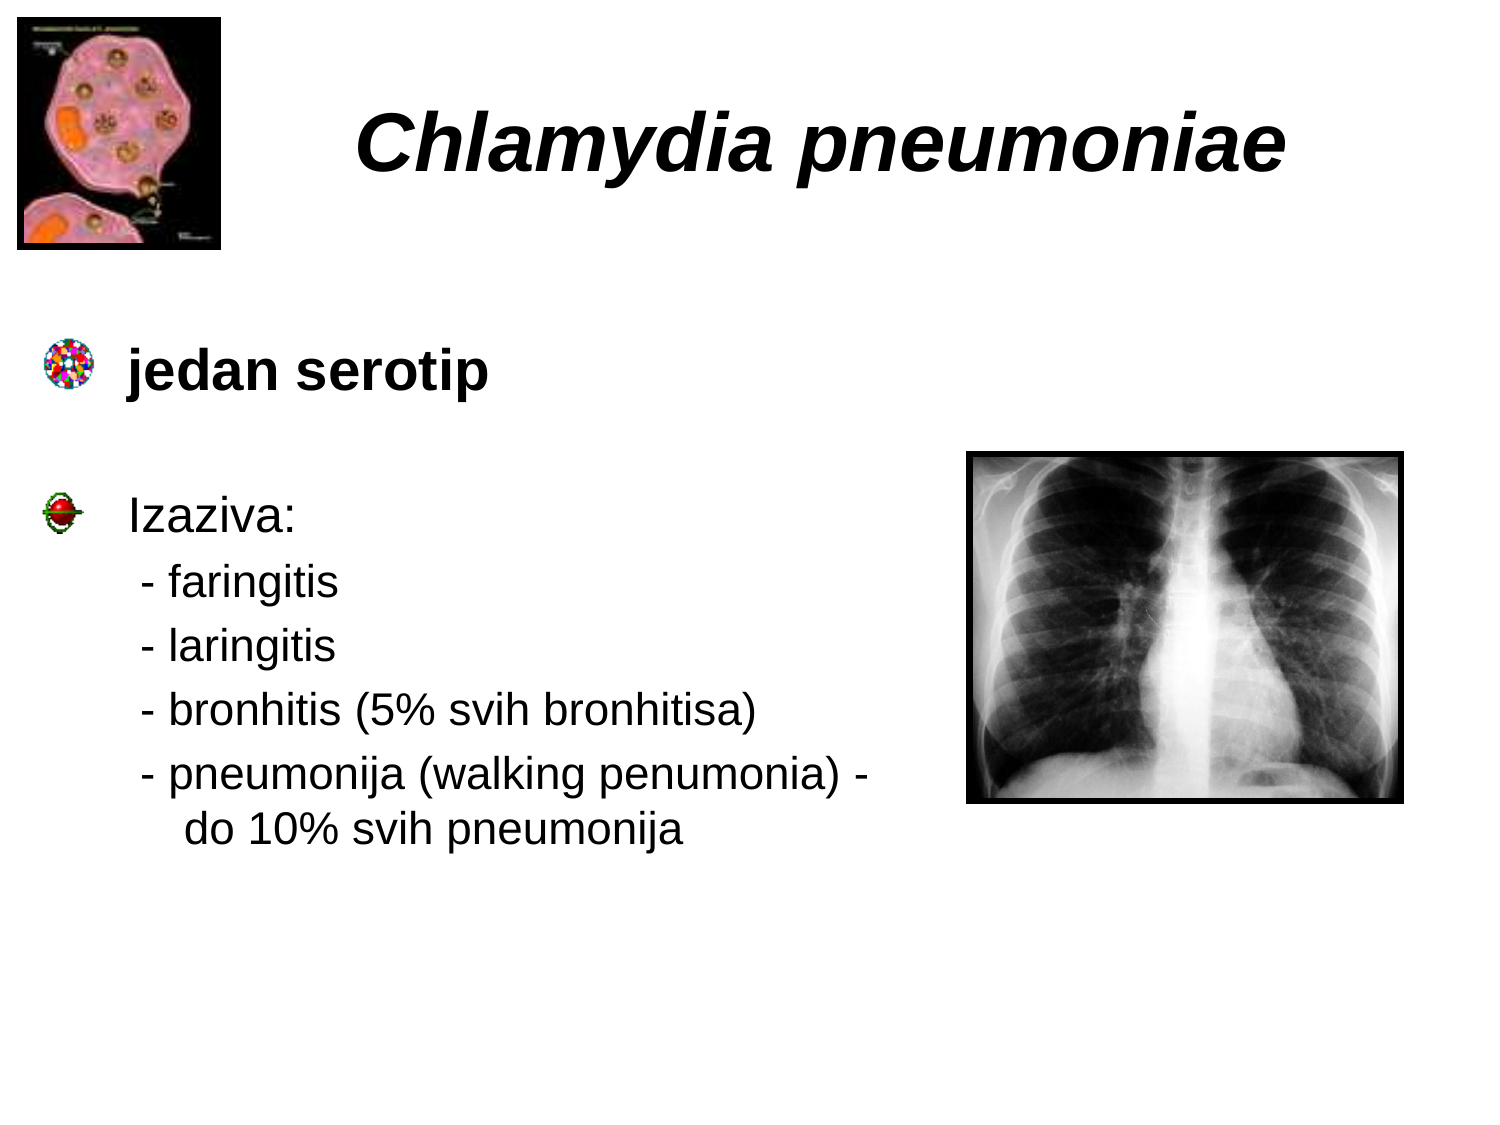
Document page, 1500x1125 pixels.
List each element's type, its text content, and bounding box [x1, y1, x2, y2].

picture [972, 456, 1399, 798]
picture [23, 23, 216, 244]
list jedan serotip Izaziva: - faringitis - laringitis - bronhitis (5% svih bronhitisa) - pneumonija (walking penumonia) - do 10% svih pneumonija [112, 324, 916, 1001]
picture [40, 337, 96, 393]
picture [40, 491, 84, 535]
title Chlamydia pneumoniae [221, 44, 1460, 232]
